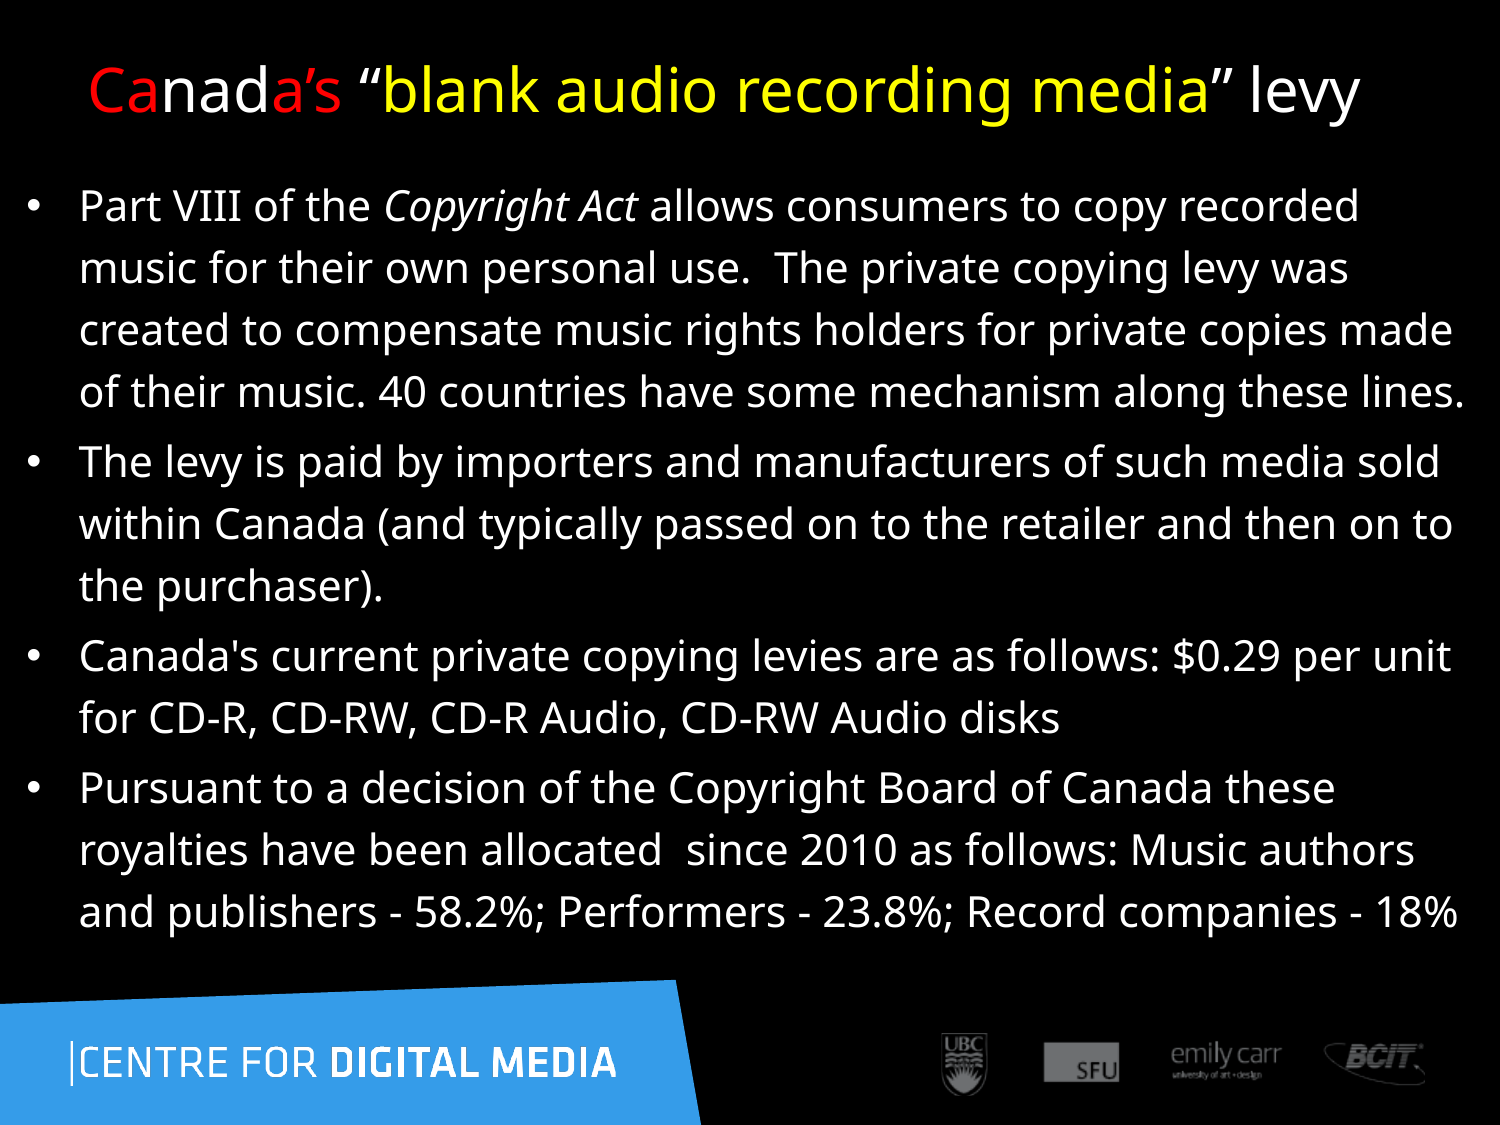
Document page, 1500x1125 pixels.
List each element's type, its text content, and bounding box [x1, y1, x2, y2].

list Part VIII of the Copyright Act allows consumers to copy recorded music for their own personal use. The private copying levy was created to compensate music rights holders for private copies made of their music. 40 countries have some mechanism along these lines. The levy is paid by importers and manufacturers of such media sold within Canada (and typically passed on to the retailer and then on to the purchaser). Canada's current private copying levies are as follows: $0.29 per unit for CD-R, CD-RW, CD-R Audio, CD-RW Audio disks Pursuant to a decision of the Copyright Board of Canada these royalties have been allocated since 2010 as follows: Music authors and publishers - 58.2%; Performers - 23.8%; Record companies - 18% [13, 156, 1487, 981]
title Canada’s “blank audio recording media” levy [75, 19, 1500, 156]
